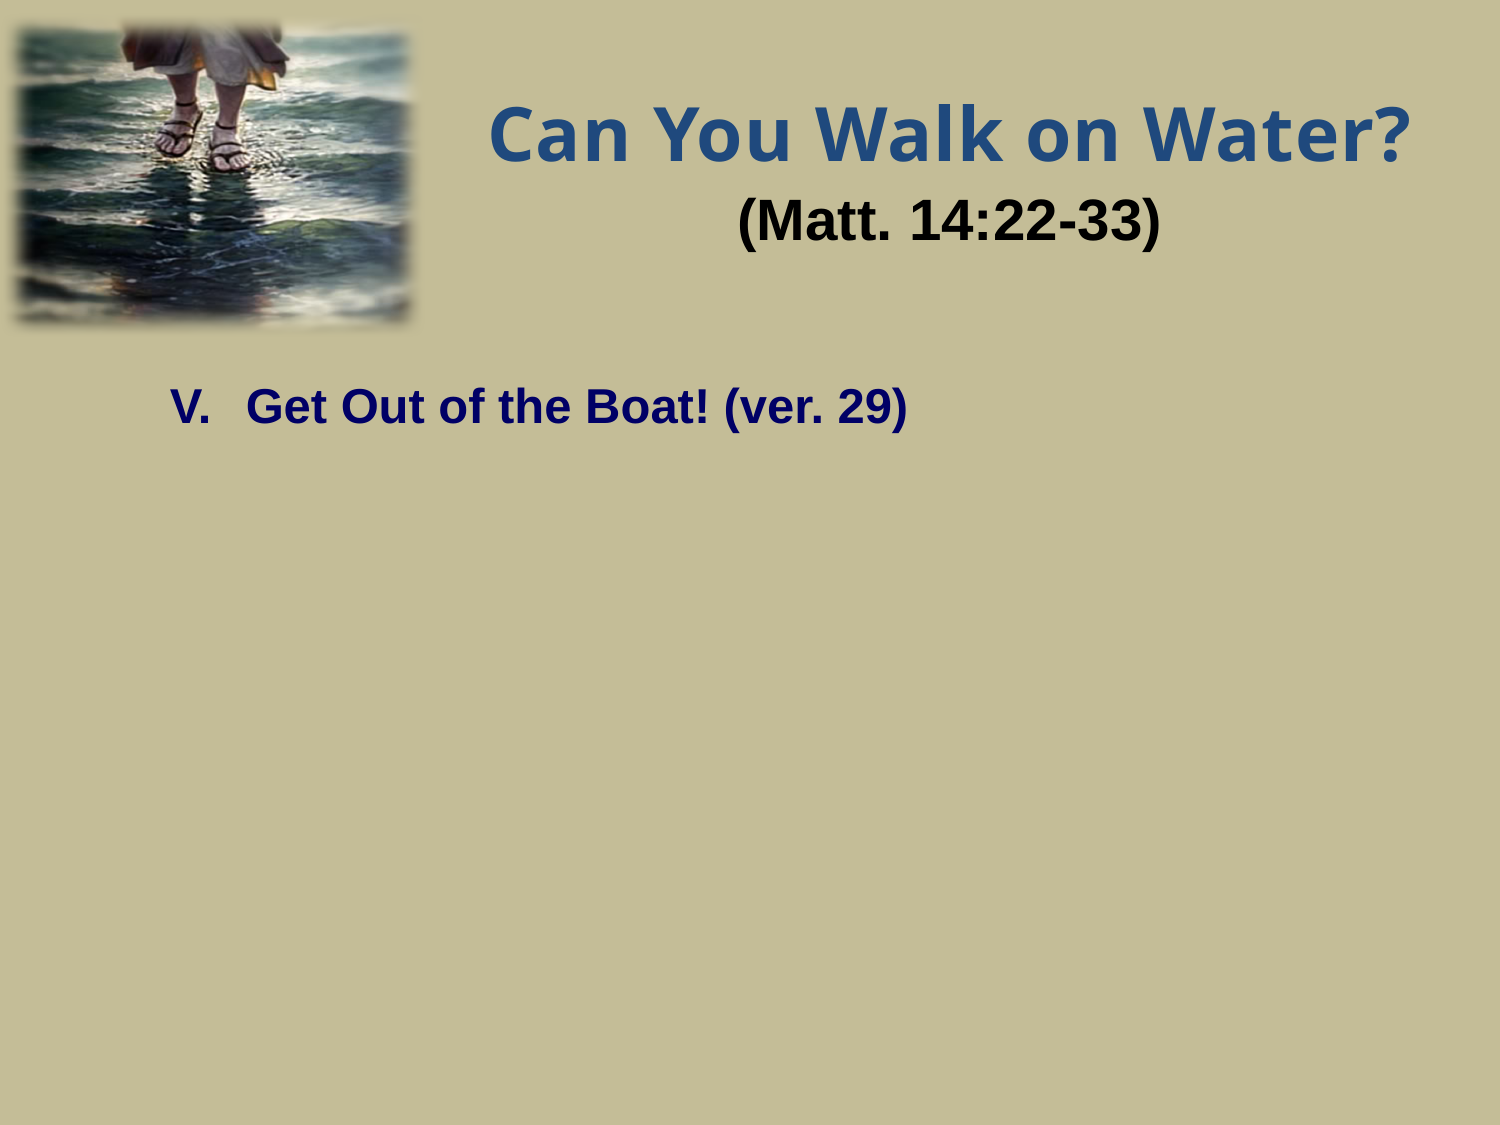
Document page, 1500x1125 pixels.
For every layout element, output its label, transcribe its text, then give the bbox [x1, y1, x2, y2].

text_box V. Get Out of the Boat! (ver. 29) [155, 367, 1463, 441]
text_box Can You Walk on Water? [429, 79, 1500, 174]
text_box (Matt. 14:22-33) [429, 174, 1500, 260]
picture [0, 12, 426, 338]
